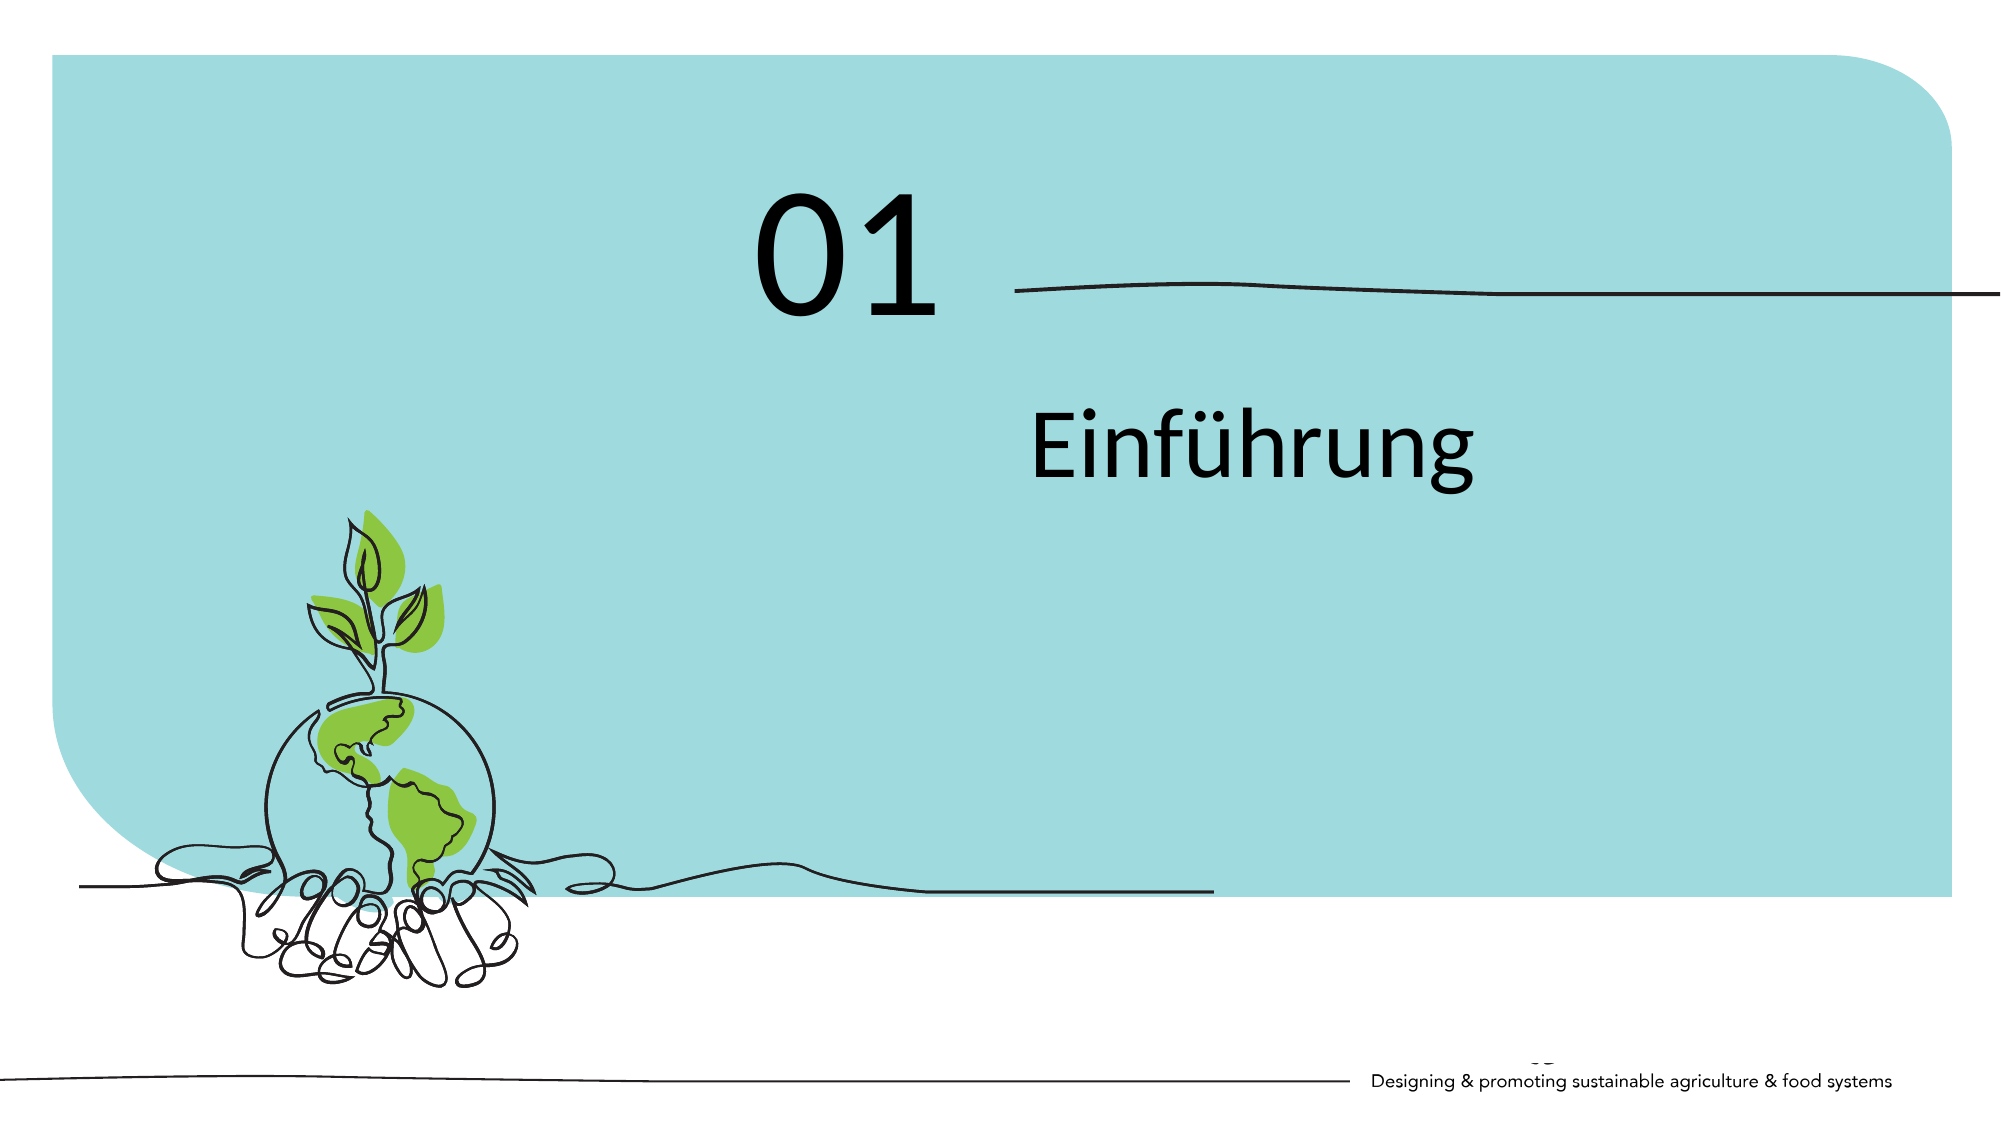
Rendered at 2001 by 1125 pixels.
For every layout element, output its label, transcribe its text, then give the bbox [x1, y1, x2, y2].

list 01 [738, 146, 1078, 242]
picture [1332, 1063, 1914, 1105]
list Einführung [1014, 384, 2000, 888]
